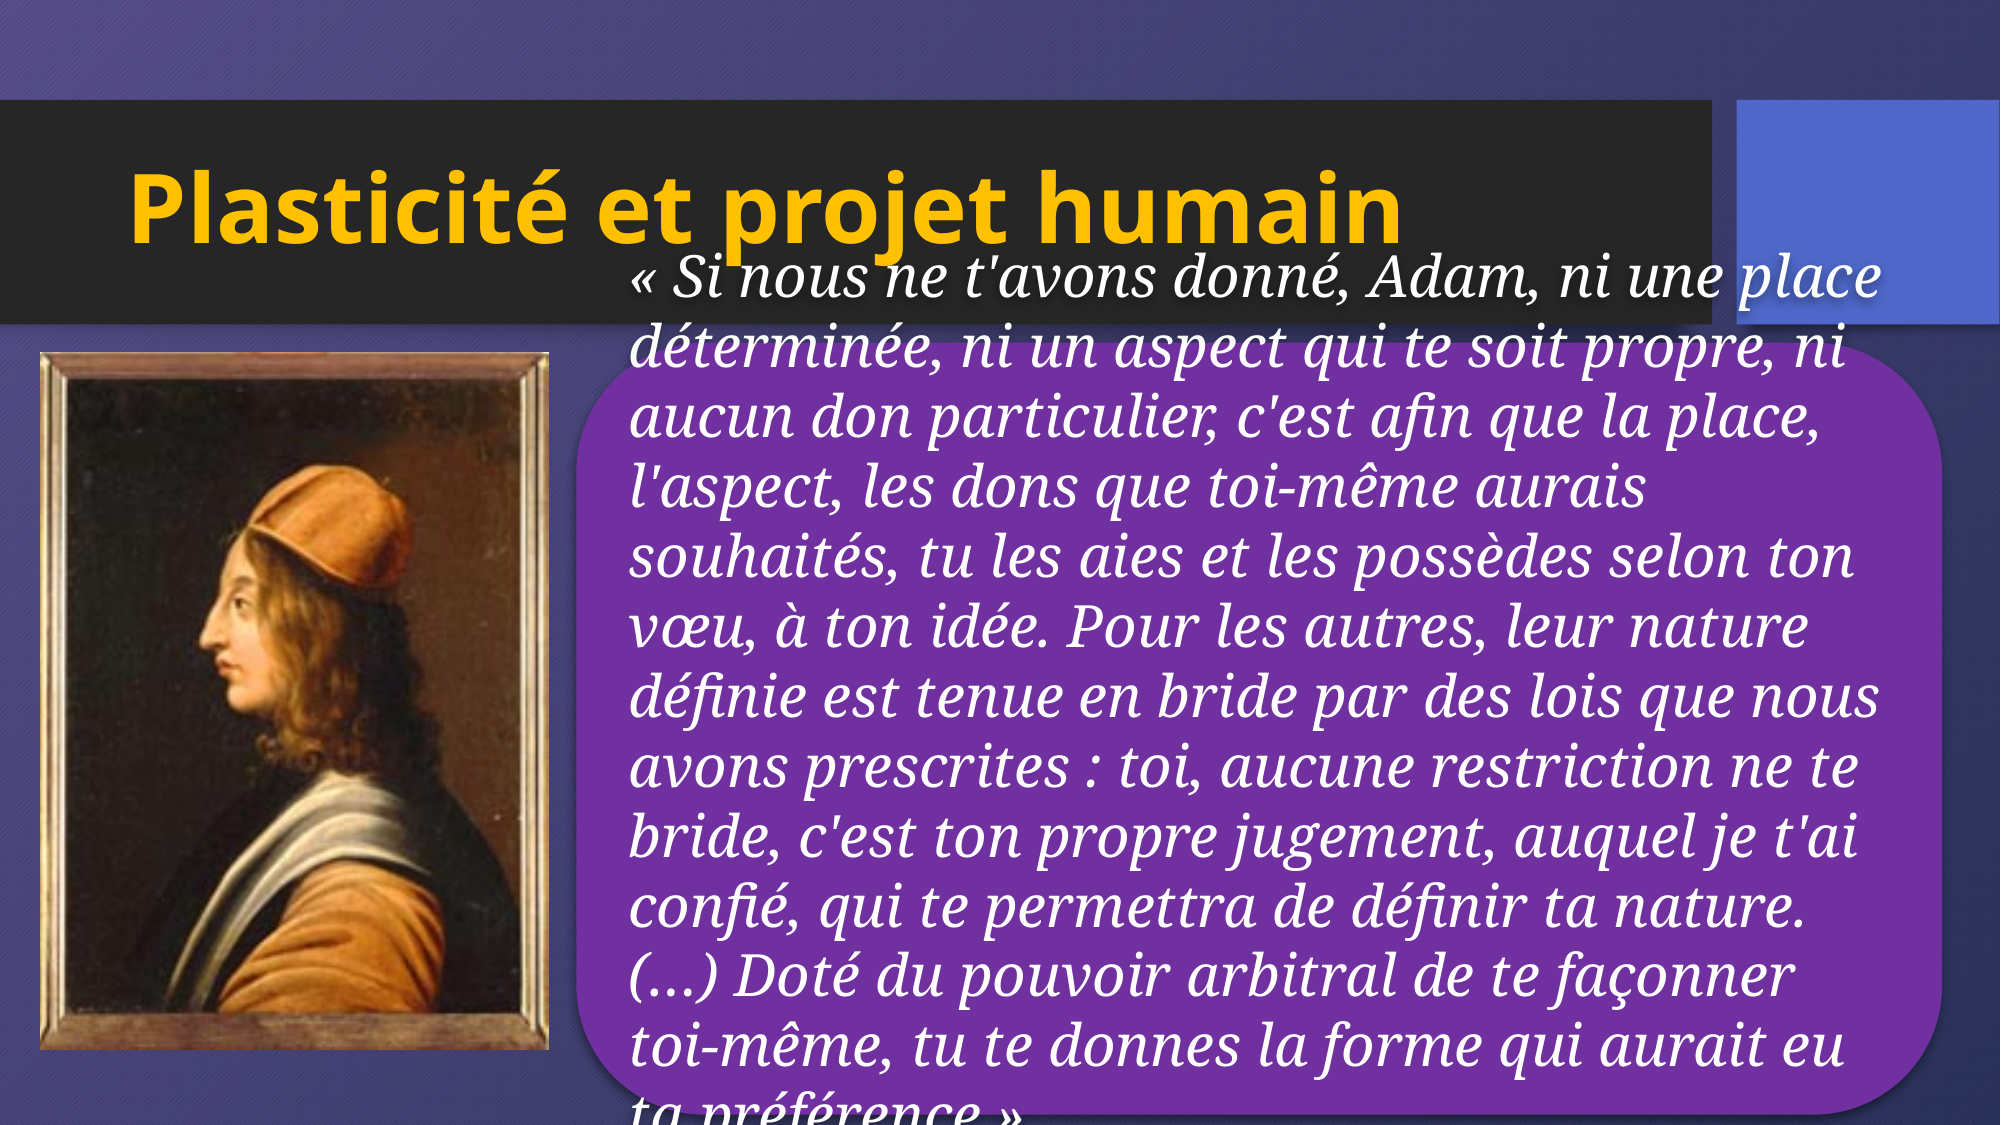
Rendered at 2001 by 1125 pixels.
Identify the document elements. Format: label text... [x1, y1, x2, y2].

text_box « Si nous ne t'avons donné, Adam, ni une place déterminée, ni un aspect qui te soit propre, ni aucun don particulier, c'est afin que la place, l'aspect, les dons que toi-même aurais souhaités, tu les aies et les possèdes selon ton vœu, à ton idée. Pour les autres, leur nature définie est tenue en bride par des lois que nous avons prescrites : toi, aucune restriction ne te bride, c'est ton propre jugement, auquel je t'ai confié, qui te permettra de définir ta nature. (…) Doté du pouvoir arbitral de te façonner toi-même, tu te donnes la forme qui aurait eu ta préférence.» Pic de la Mirandole [576, 342, 1943, 1115]
title Plasticité et projet humain [111, 123, 1689, 301]
picture [1736, 325, 2000, 347]
picture [0, 325, 1713, 1050]
